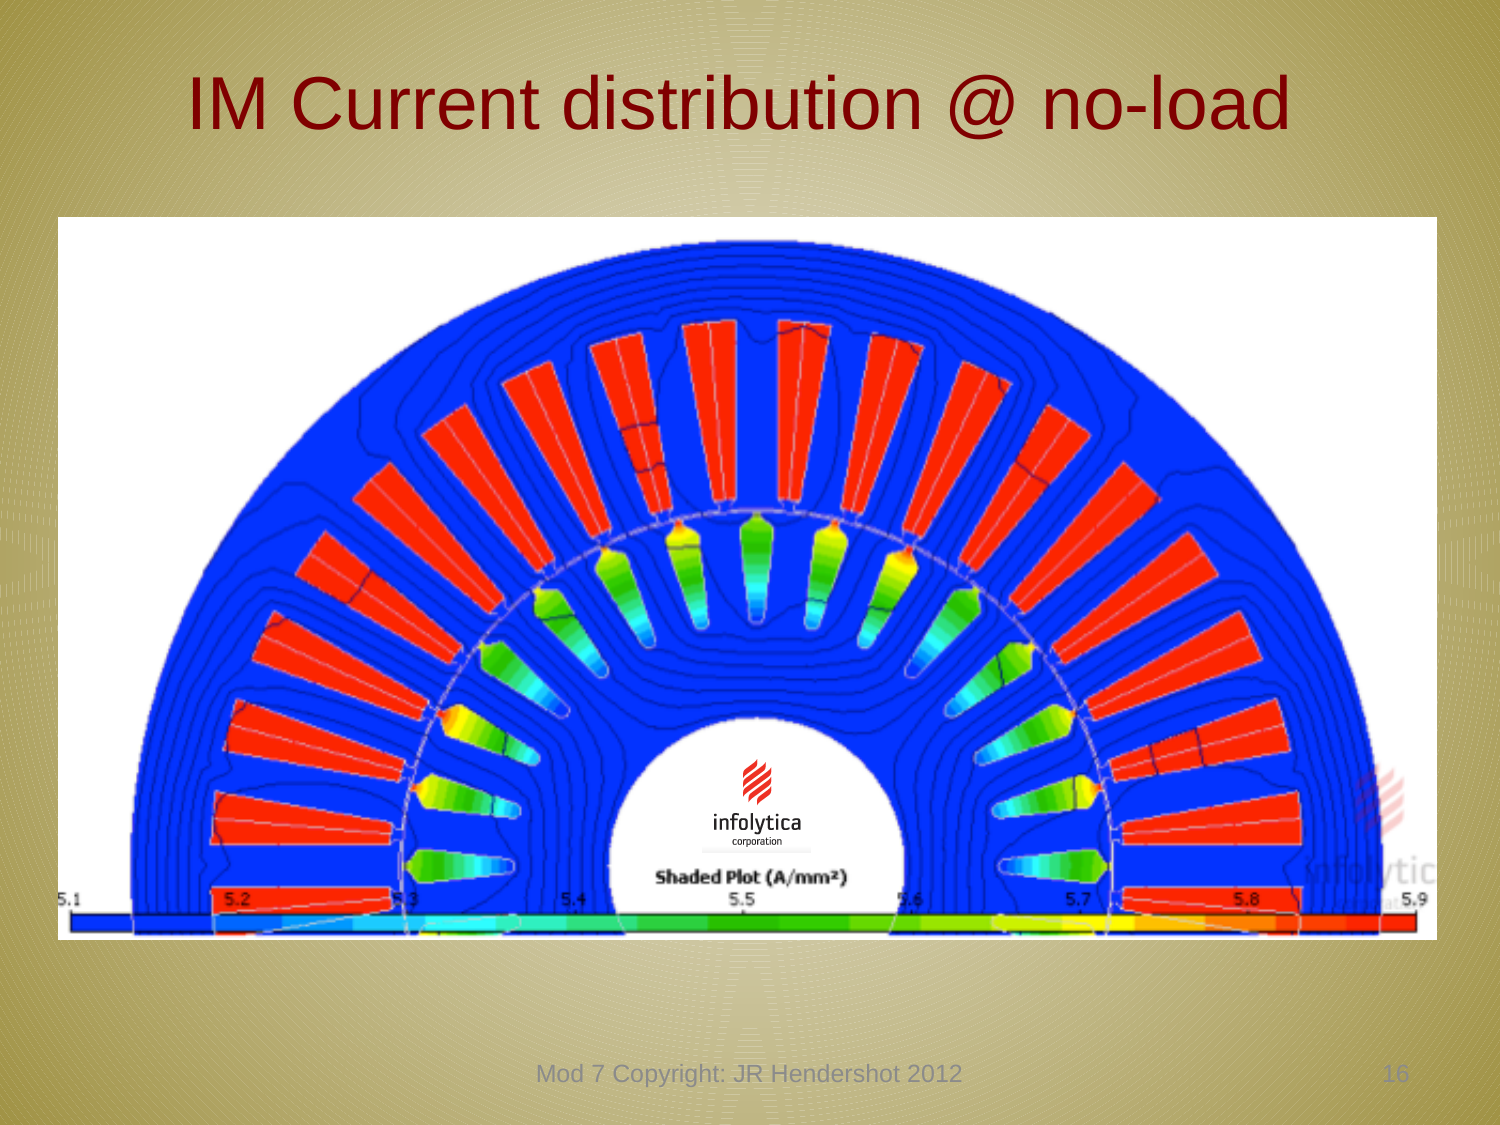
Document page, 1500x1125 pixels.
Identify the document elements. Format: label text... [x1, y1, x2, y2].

slide_number 75 [1074, 1042, 1425, 1103]
footer Mod 7 Copyright: JR Hendershot 2012 [512, 1042, 988, 1103]
picture [58, 217, 1437, 941]
title IM Current distribution @ no-load [75, 47, 1425, 163]
